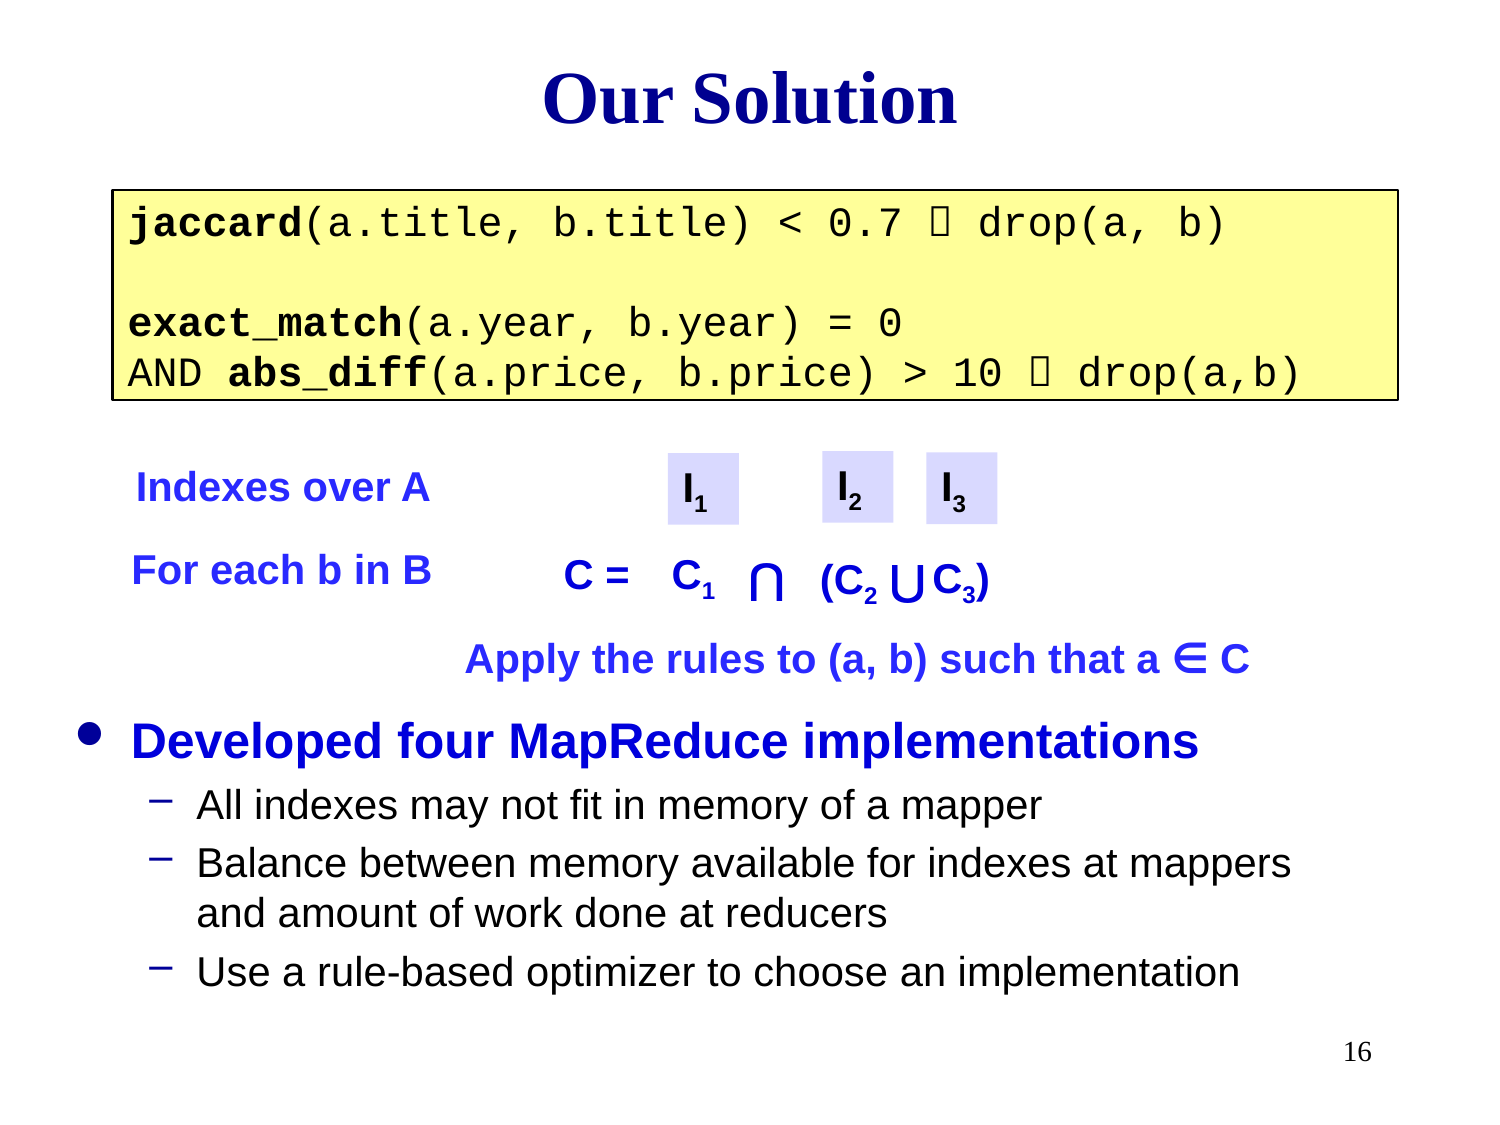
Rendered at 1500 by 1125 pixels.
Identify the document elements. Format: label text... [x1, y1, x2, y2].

text_box ⋃ [868, 546, 952, 618]
text_box I3 [926, 452, 998, 525]
text_box Indexes over A [121, 452, 447, 518]
text_box Developed four MapReduce implementations All indexes may not fit in memory of a mapper Balance between memory available for indexes at mappers and amount of work done at reducers Use a rule-based optimizer to choose an implementation [59, 701, 1485, 1026]
text_box C3) [917, 544, 1011, 616]
text_box ⋂ [734, 544, 800, 610]
title Our Solution [112, 37, 1388, 151]
text_box C1 [656, 540, 750, 612]
text_box jaccard(a.title, b.title) < 0.7  drop(a, b) exact_match(a.year, b.year) = 0 AND abs_diff(a.price, b.price) > 10  drop(a,b) [110, 188, 1400, 402]
slide_number 16 [1074, 1026, 1388, 1101]
text_box (C2 [805, 545, 899, 617]
text_box I1 [667, 453, 739, 525]
text_box For each b in B [116, 535, 448, 601]
text_box I2 [822, 451, 894, 523]
text_box C = [548, 540, 657, 606]
text_box Apply the rules to (a, b) such that a ∈ C [449, 624, 1278, 690]
